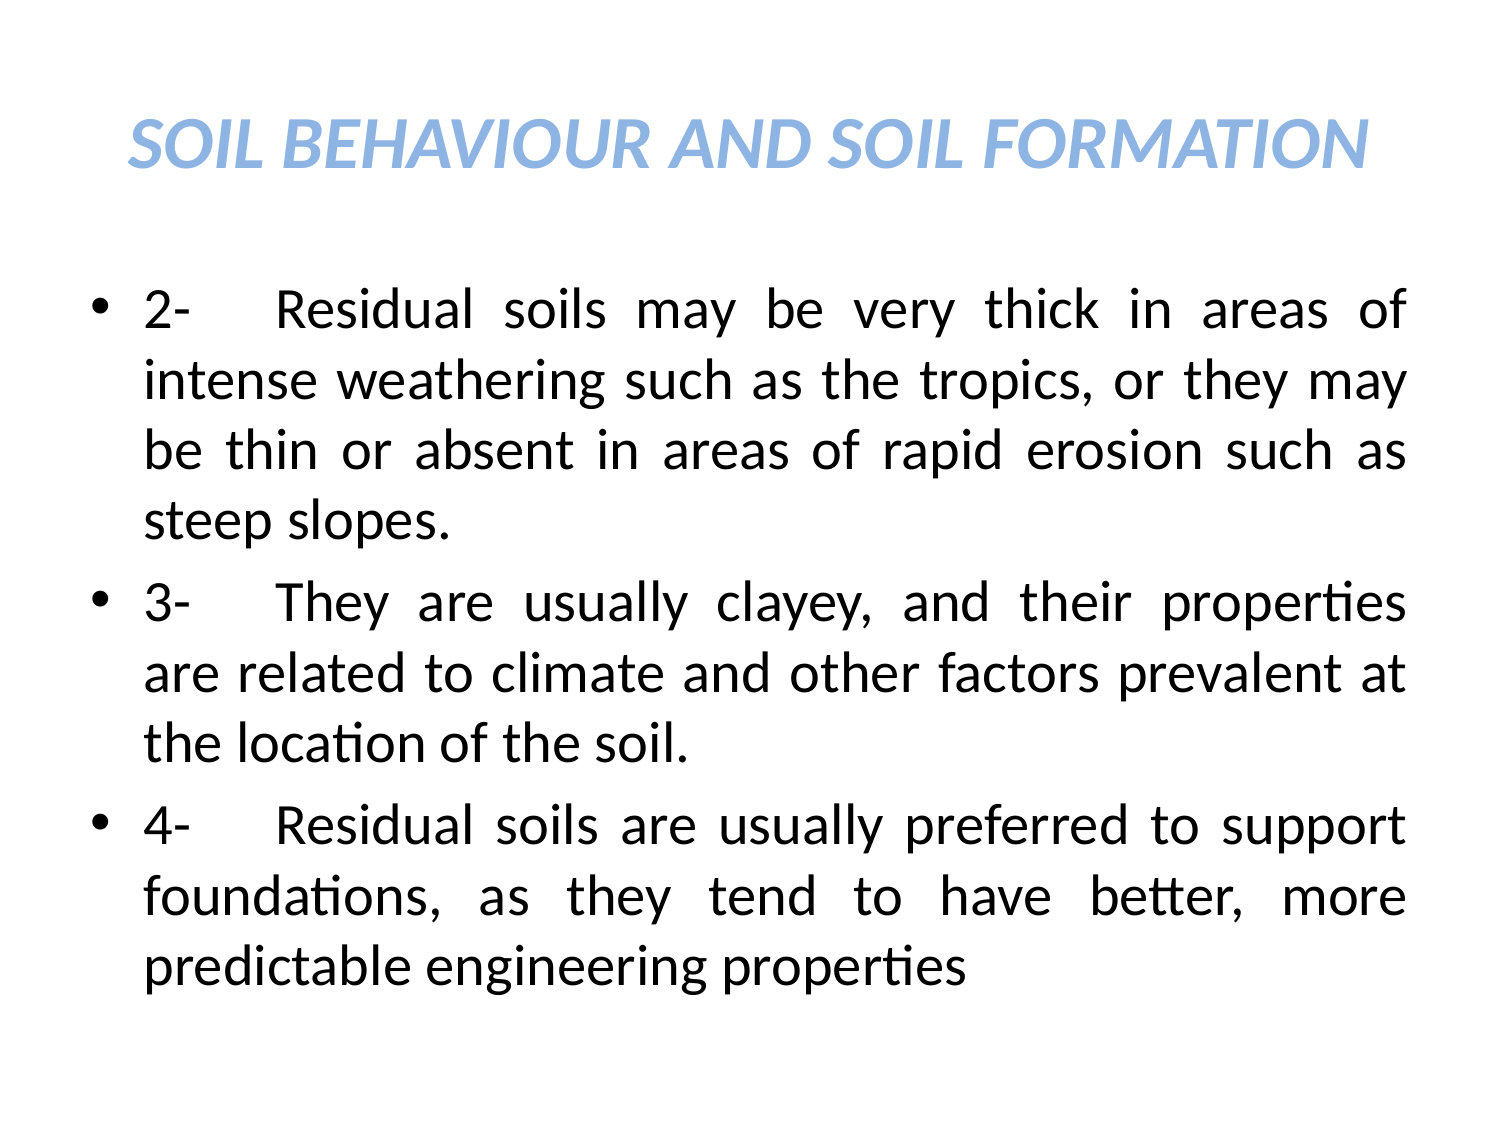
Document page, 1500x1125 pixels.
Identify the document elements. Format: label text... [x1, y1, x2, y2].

list 2- Residual soils may be very thick in areas of intense weathering such as the tropics, or they may be thin or absent in areas of rapid erosion such as steep slopes. 3- They are usually clayey, and their properties are related to climate and other factors prevalent at the location of the soil. 4- Residual soils are usually preferred to support foundations, as they tend to have better, more predictable engineering properties [75, 262, 1425, 1005]
title SOIL BEHAVIOUR AND SOIL FORMATION [75, 45, 1425, 233]
